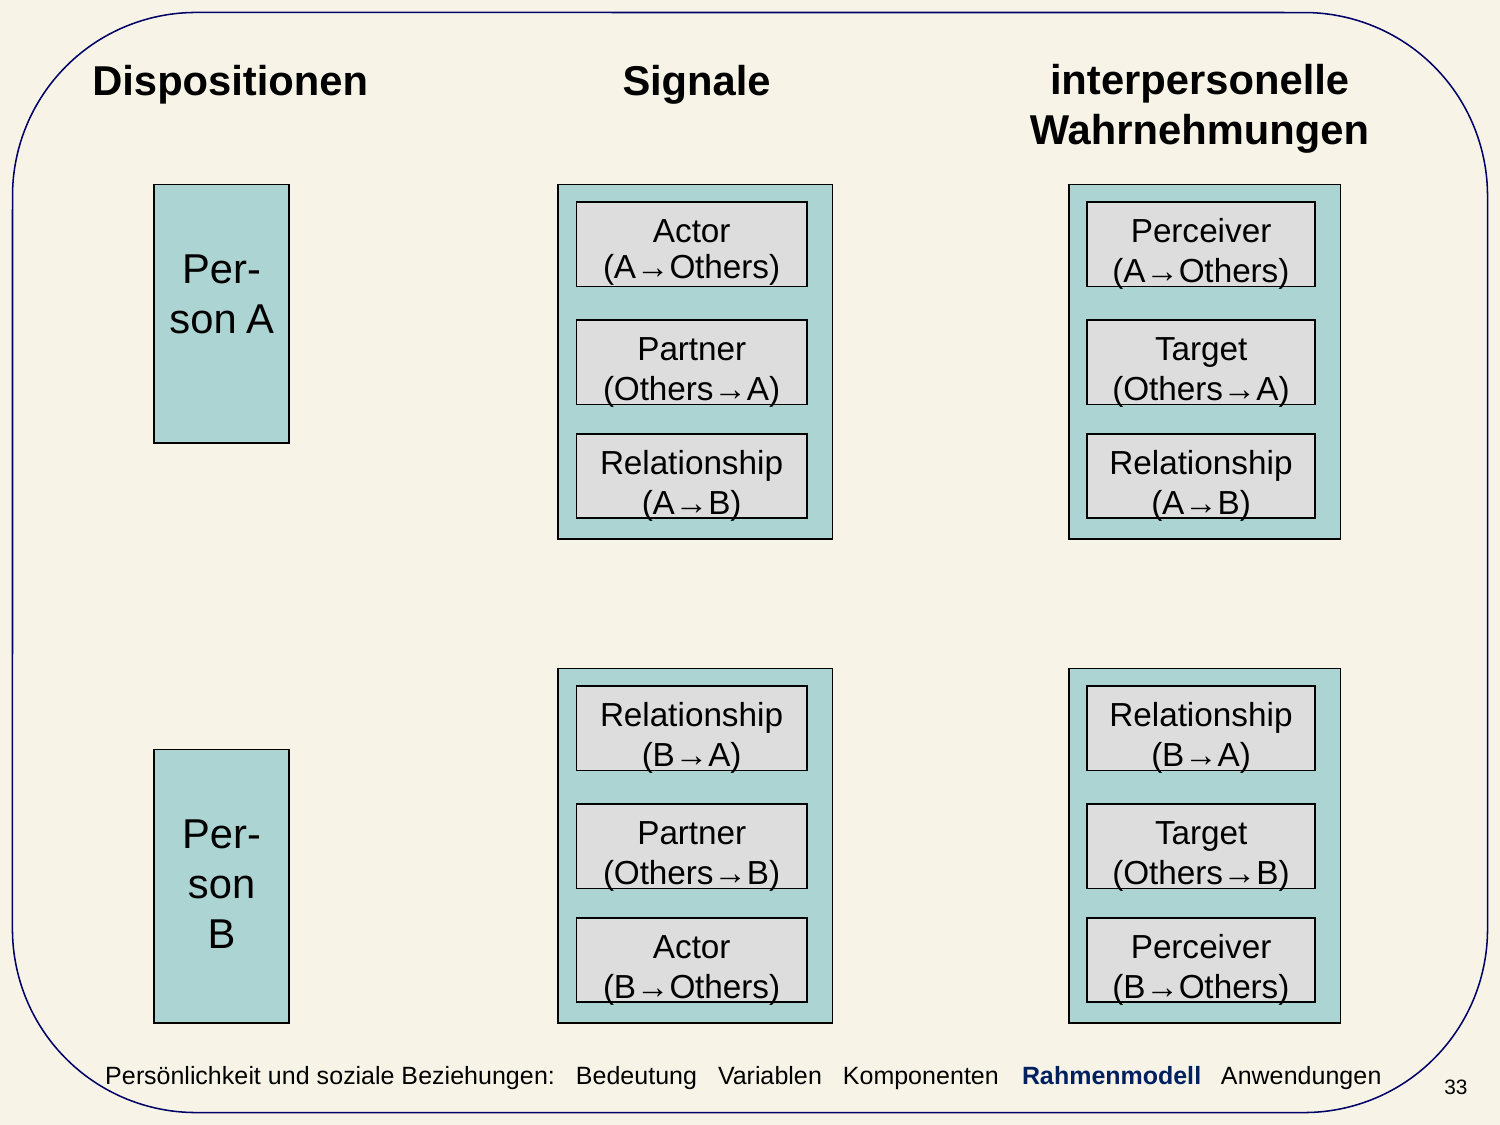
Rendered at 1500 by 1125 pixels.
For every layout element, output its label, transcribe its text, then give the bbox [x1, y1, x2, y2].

text_box interpersonelle Wahrnehmungen [1010, 45, 1389, 161]
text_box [1068, 184, 1341, 540]
text_box Per-son B [153, 749, 290, 1024]
text_box Persönlichkeit und soziale Beziehungen: Bedeutung Variablen Komponenten Rahmenmodell Anwendungen [103, 1058, 1417, 1091]
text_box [557, 668, 833, 1024]
text_box Dispositionen [76, 45, 384, 111]
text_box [557, 184, 833, 540]
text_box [1068, 668, 1341, 1024]
text_box Per-son A [153, 184, 290, 443]
text_box Signale [537, 45, 857, 111]
